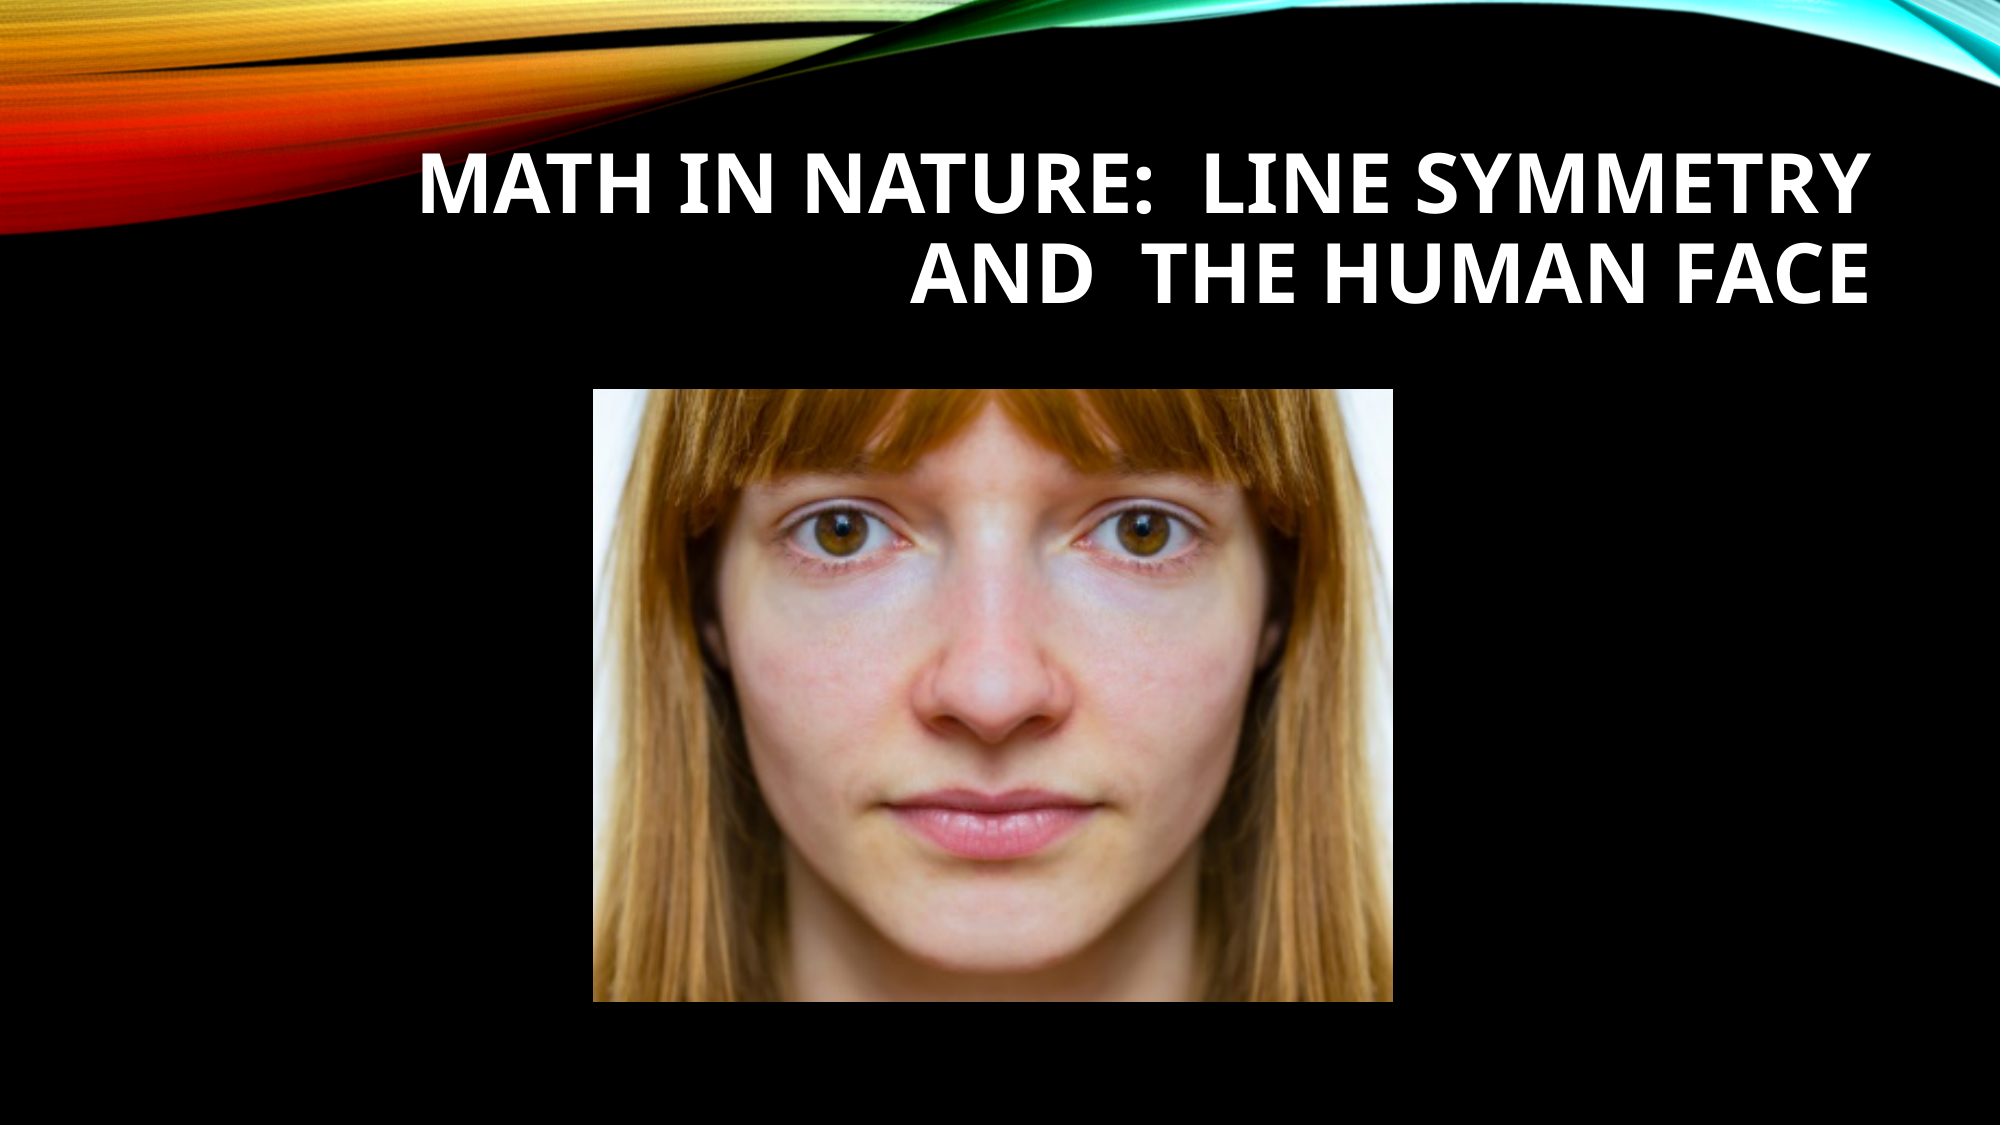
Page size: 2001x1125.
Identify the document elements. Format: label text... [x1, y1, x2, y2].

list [593, 389, 1393, 1002]
picture [0, 0, 2000, 237]
title Math in nature: Line symmetry and the human face [274, 125, 1888, 338]
